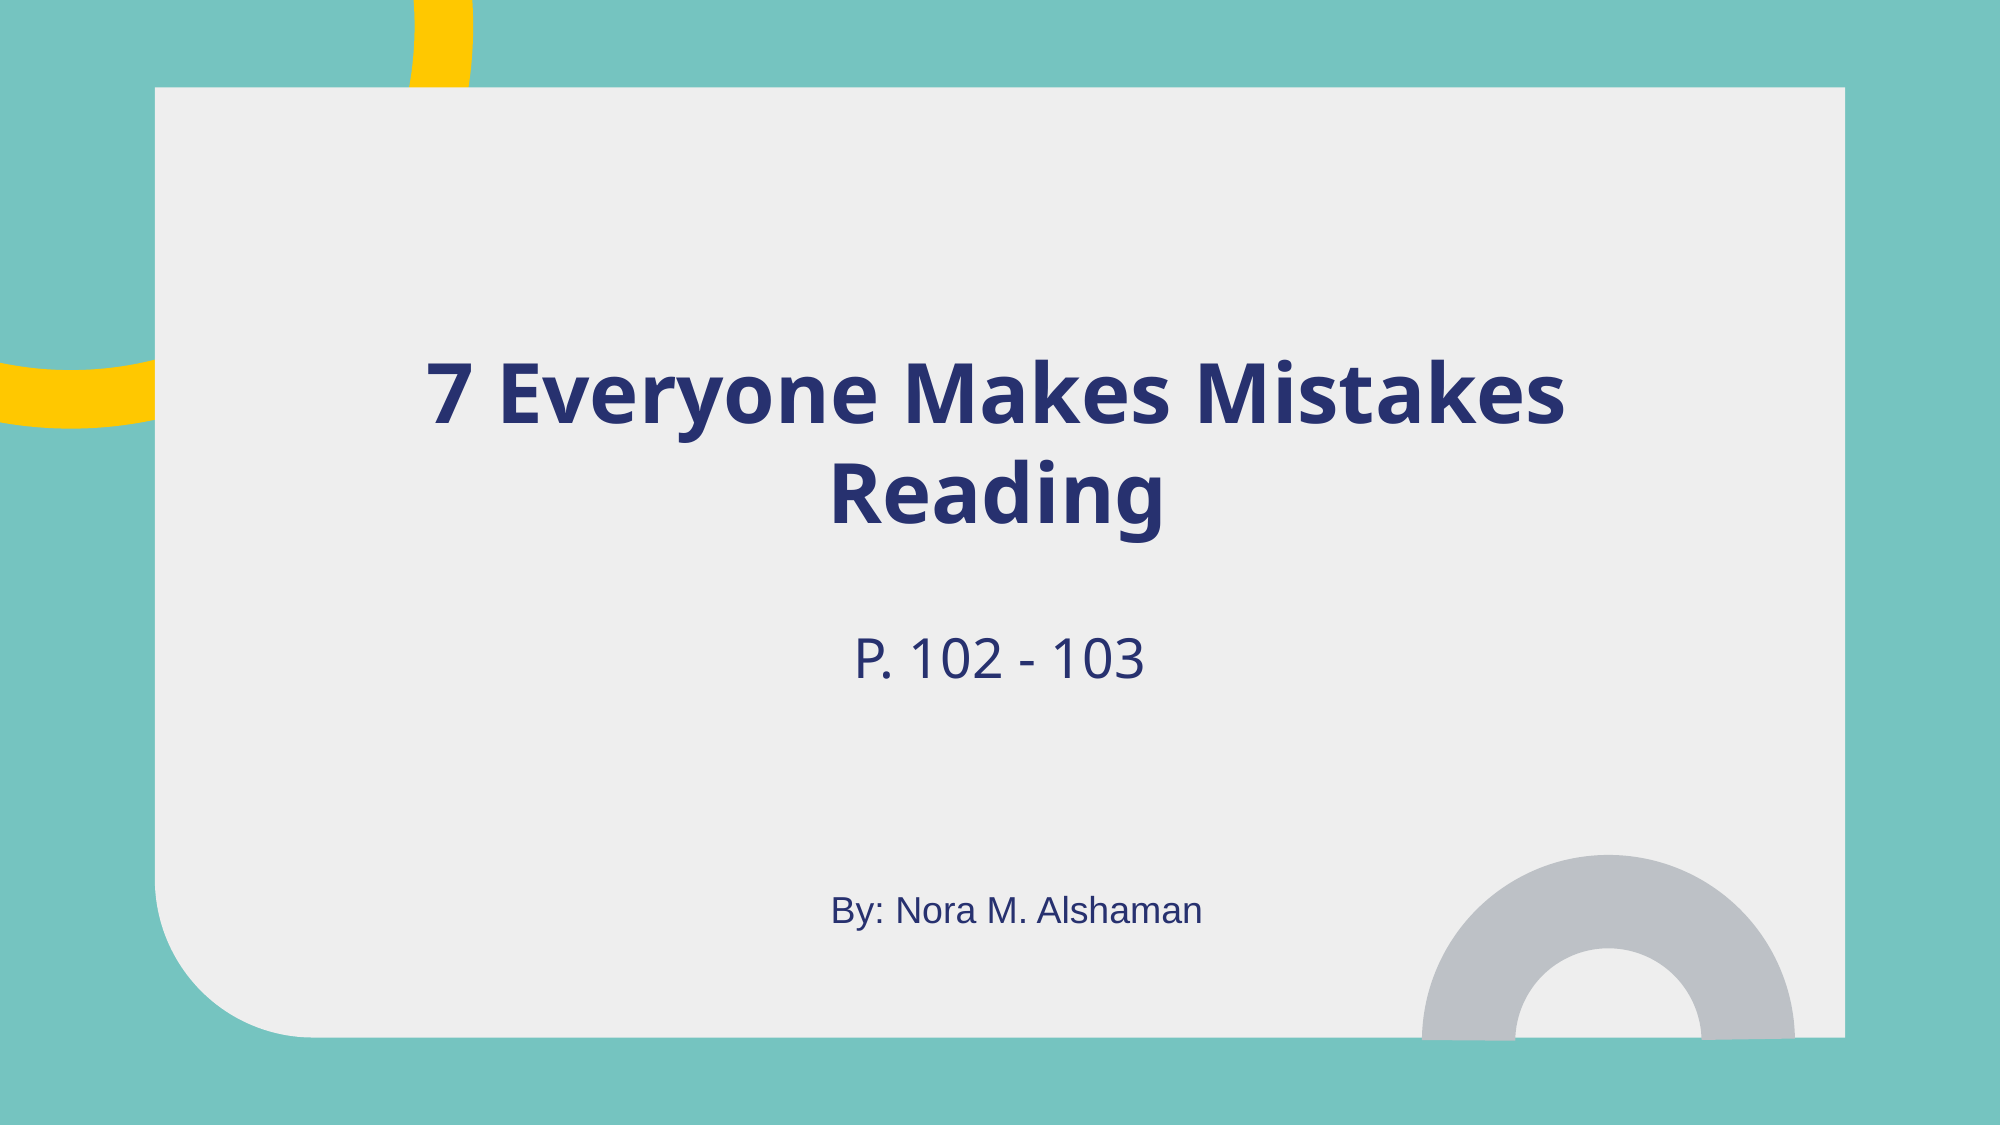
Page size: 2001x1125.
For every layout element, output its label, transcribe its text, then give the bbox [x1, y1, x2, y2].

subtitle P. 102 - 103 [581, 589, 1419, 725]
title 7 Everyone Makes Mistakes Reading [312, 291, 1683, 589]
